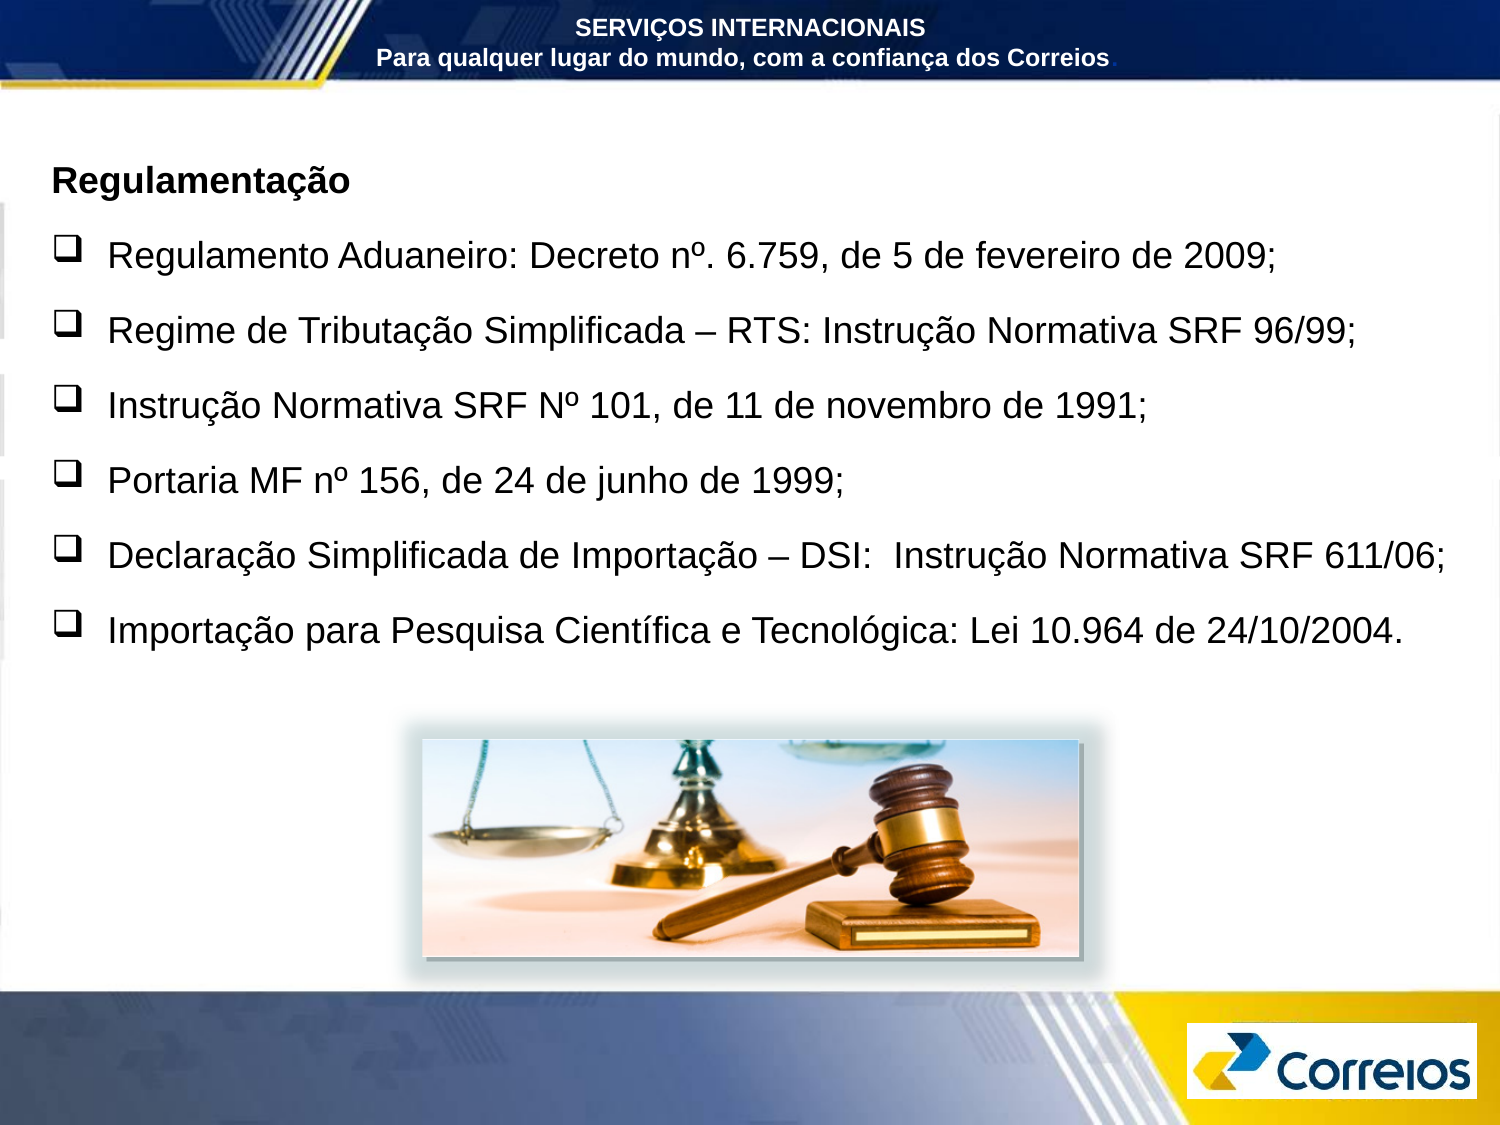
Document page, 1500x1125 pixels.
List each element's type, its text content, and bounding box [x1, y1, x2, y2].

picture [422, 739, 1080, 957]
text_box SERVIÇOS INTERNACIONAIS Para qualquer lugar do mundo, com a confiança dos Correios. [36, 4, 1466, 79]
list Regulamentação Regulamento Aduaneiro: Decreto nº. 6.759, de 5 de fevereiro de 2009; Regime de Tributação Simplificada – RTS: Instrução Normativa SRF 96/99; Instrução Normativa SRF Nº 101, de 11 de novembro de 1991; Portaria MF nº 156, de 24 de junho de 1999; Declaração Simplificada de Importação – DSI: Instrução Normativa SRF 611/06; Importação para Pesquisa Científica e Tecnológica: Lei 10.964 de 24/10/2004. [35, 136, 1500, 1059]
picture [0, 0, 1500, 1125]
